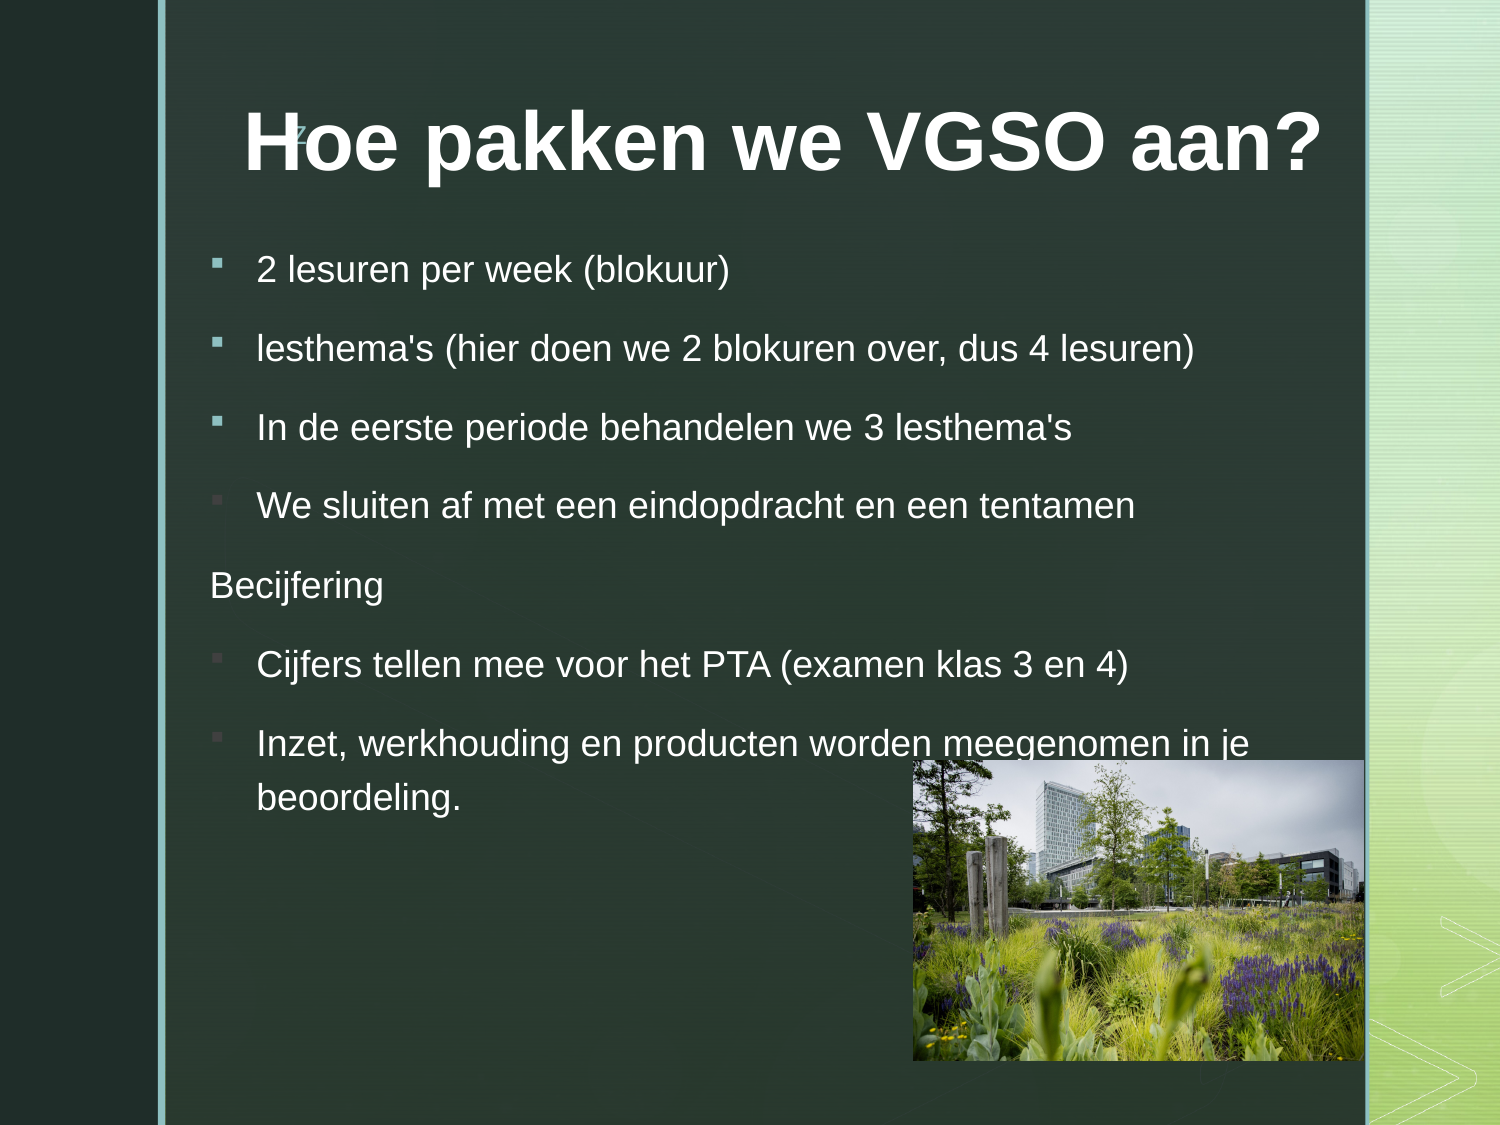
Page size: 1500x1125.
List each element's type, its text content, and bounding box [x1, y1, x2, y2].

title Hoe pakken we VGSO aan? [194, 0, 1364, 217]
picture [1370, 0, 1500, 1125]
list 2 lesuren per week (blokuur) lesthema's (hier doen we 2 blokuren over, dus 4 lesuren) In de eerste periode behandelen we 3 lesthema's We sluiten af met een eindopdracht en een tentamen Becijfering Cijfers tellen mee voor het PTA (examen klas 3 en 4) Inzet, werkhouding en producten worden meegenomen in je beoordeling. [194, 327, 1364, 884]
picture [913, 760, 1364, 1061]
